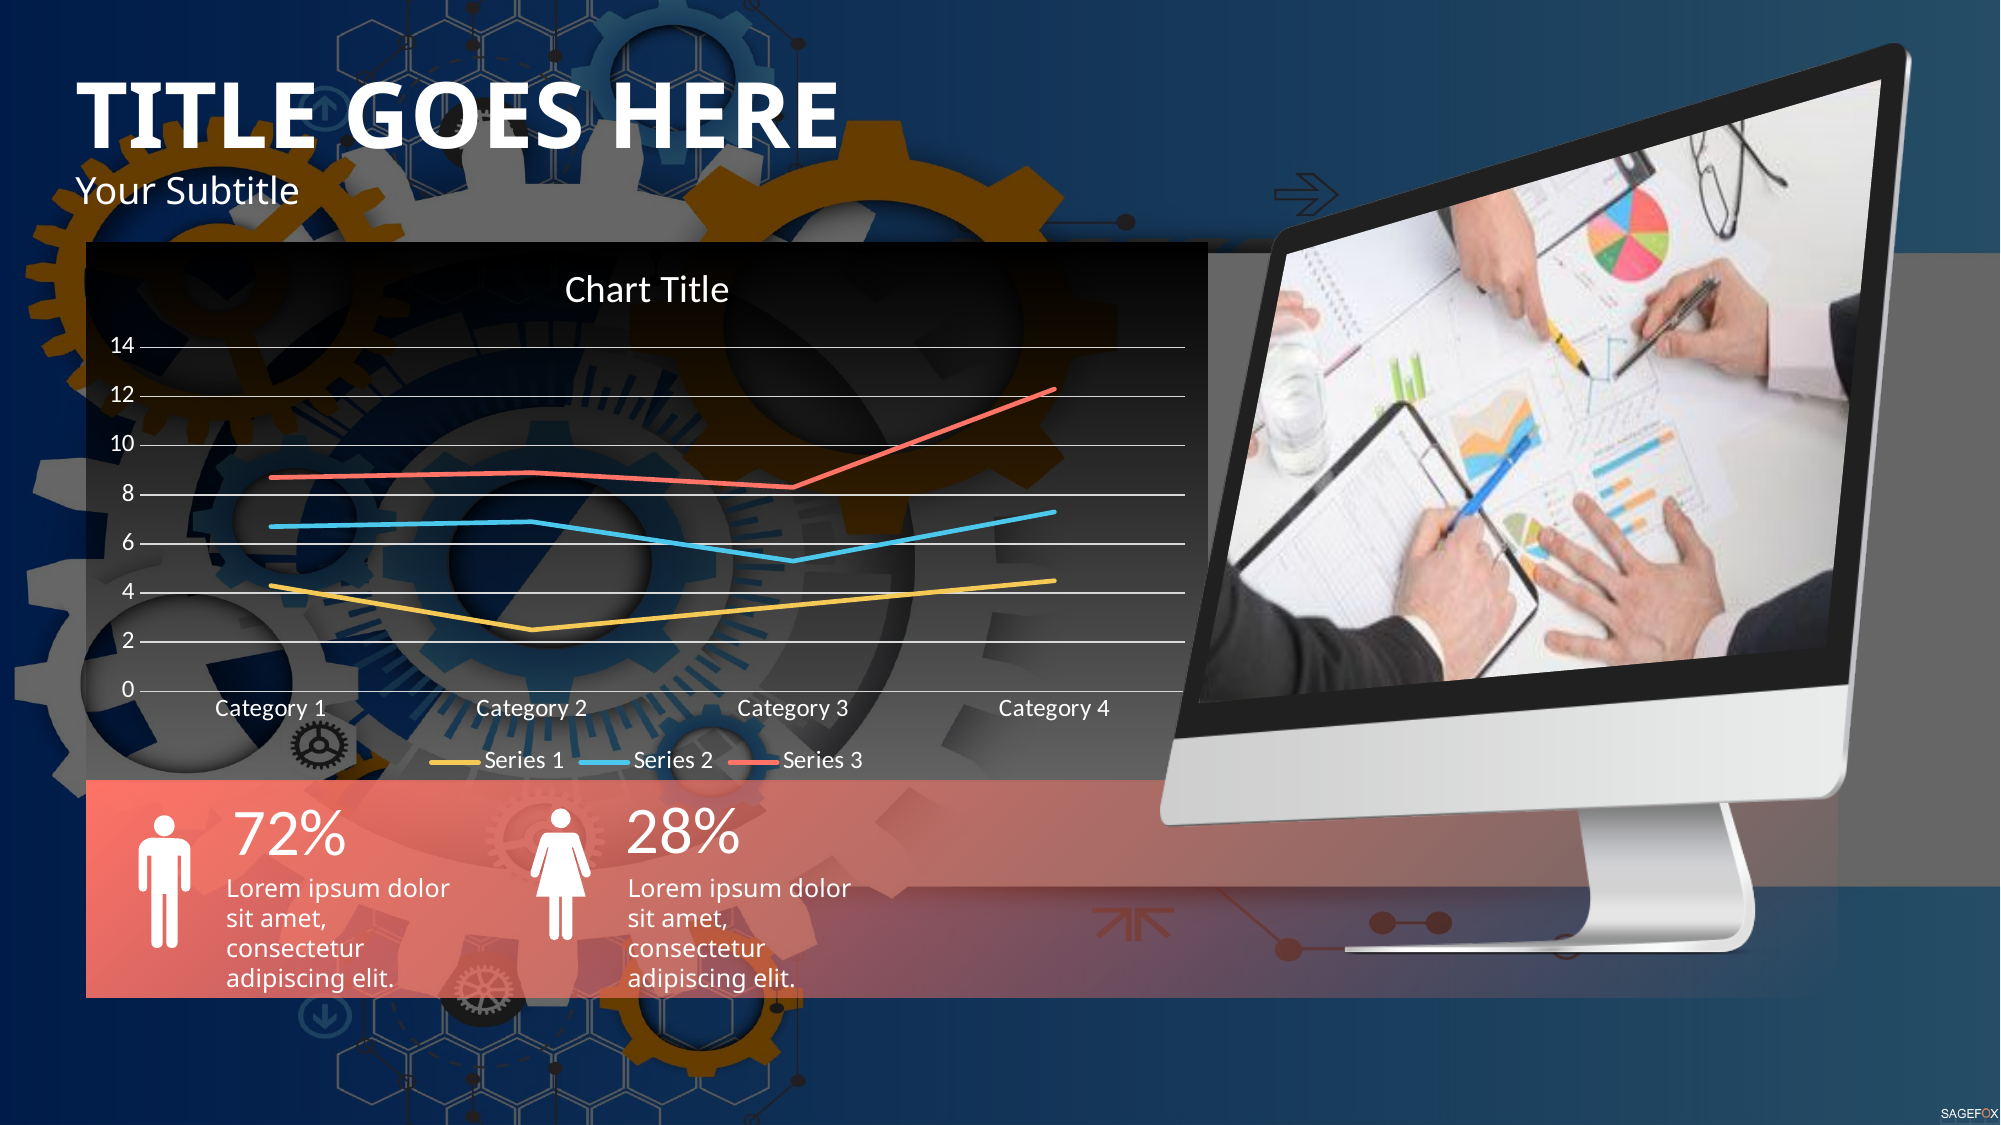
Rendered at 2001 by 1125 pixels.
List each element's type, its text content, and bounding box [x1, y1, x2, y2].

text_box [138, 815, 191, 948]
text_box TITLE GOES HERE Your Subtitle [60, 49, 1036, 220]
chart [86, 242, 1160, 782]
text_box 72% [211, 782, 369, 865]
text_box Lorem ipsum dolor sit amet, consectetur adipiscing elit. [211, 865, 468, 1000]
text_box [529, 808, 592, 941]
text_box [86, 782, 211, 998]
text_box Lorem ipsum dolor sit amet, consectetur adipiscing elit. [612, 865, 869, 1000]
text_box [369, 782, 612, 998]
text_box [762, 782, 1160, 998]
text_box 28% [605, 782, 762, 875]
picture [0, 0, 2001, 1125]
